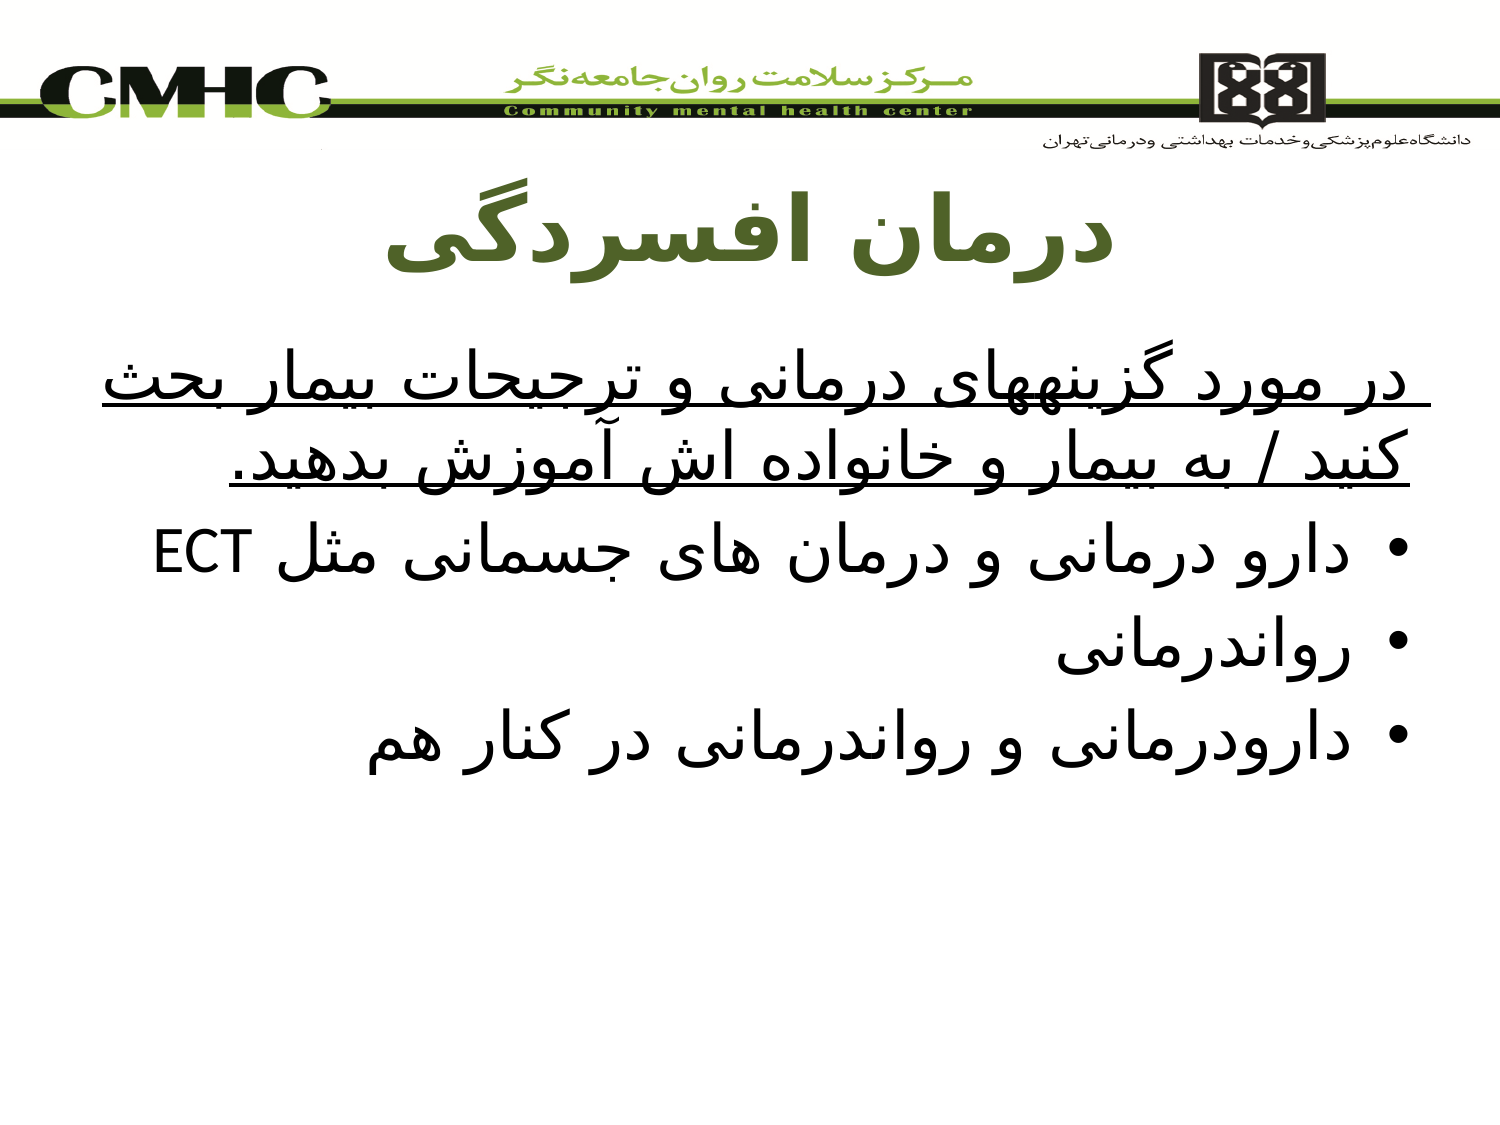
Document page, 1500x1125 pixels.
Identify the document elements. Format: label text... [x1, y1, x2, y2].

title درمان افسردگی [75, 162, 1425, 288]
list در مورد گزینه­های درمانی و ترجیحات بیمار بحث کنید / به بیمار و خانواده اش آموزش بدهید. دارو درمانی و درمان های جسمانی مثل ECT روان­درمانی دارودرمانی و روان­درمانی در کنار هم [75, 324, 1425, 1030]
picture [0, 0, 1500, 151]
